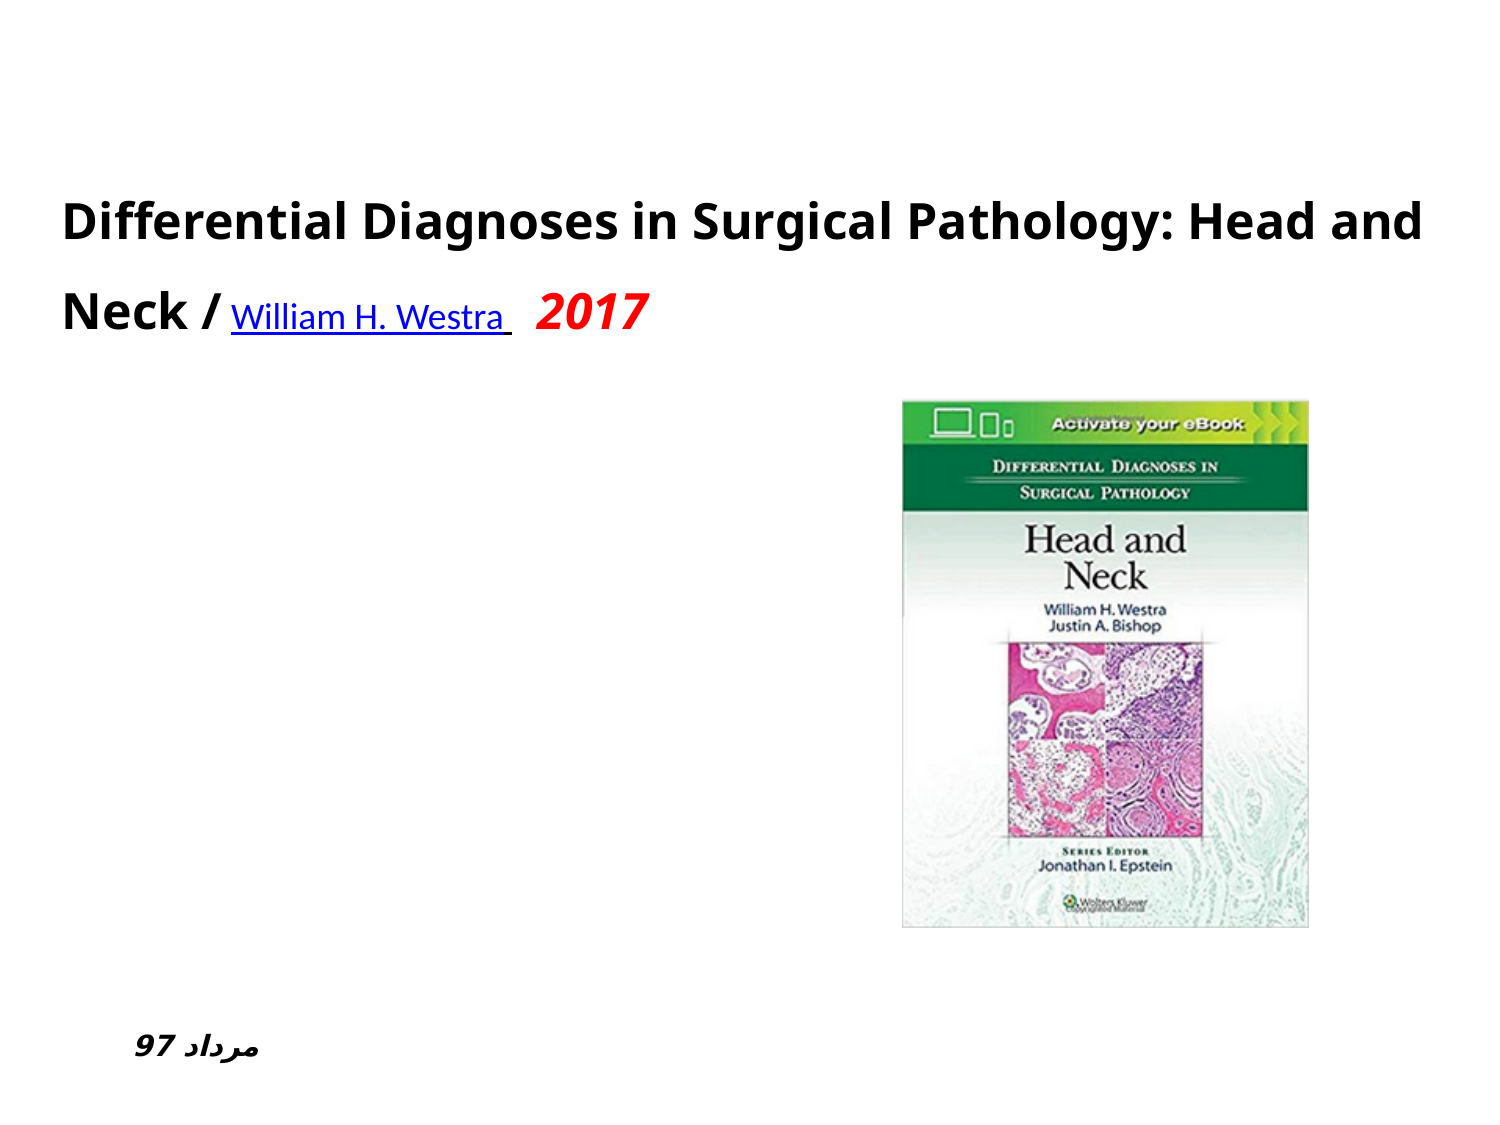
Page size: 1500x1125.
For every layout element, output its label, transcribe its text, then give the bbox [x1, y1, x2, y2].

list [902, 398, 1309, 929]
text_box مرداد 97 [117, 1019, 293, 1070]
text_box Differential Diagnoses in Surgical Pathology: Head and Neck / William H. Westra 2017 [46, 152, 1454, 493]
